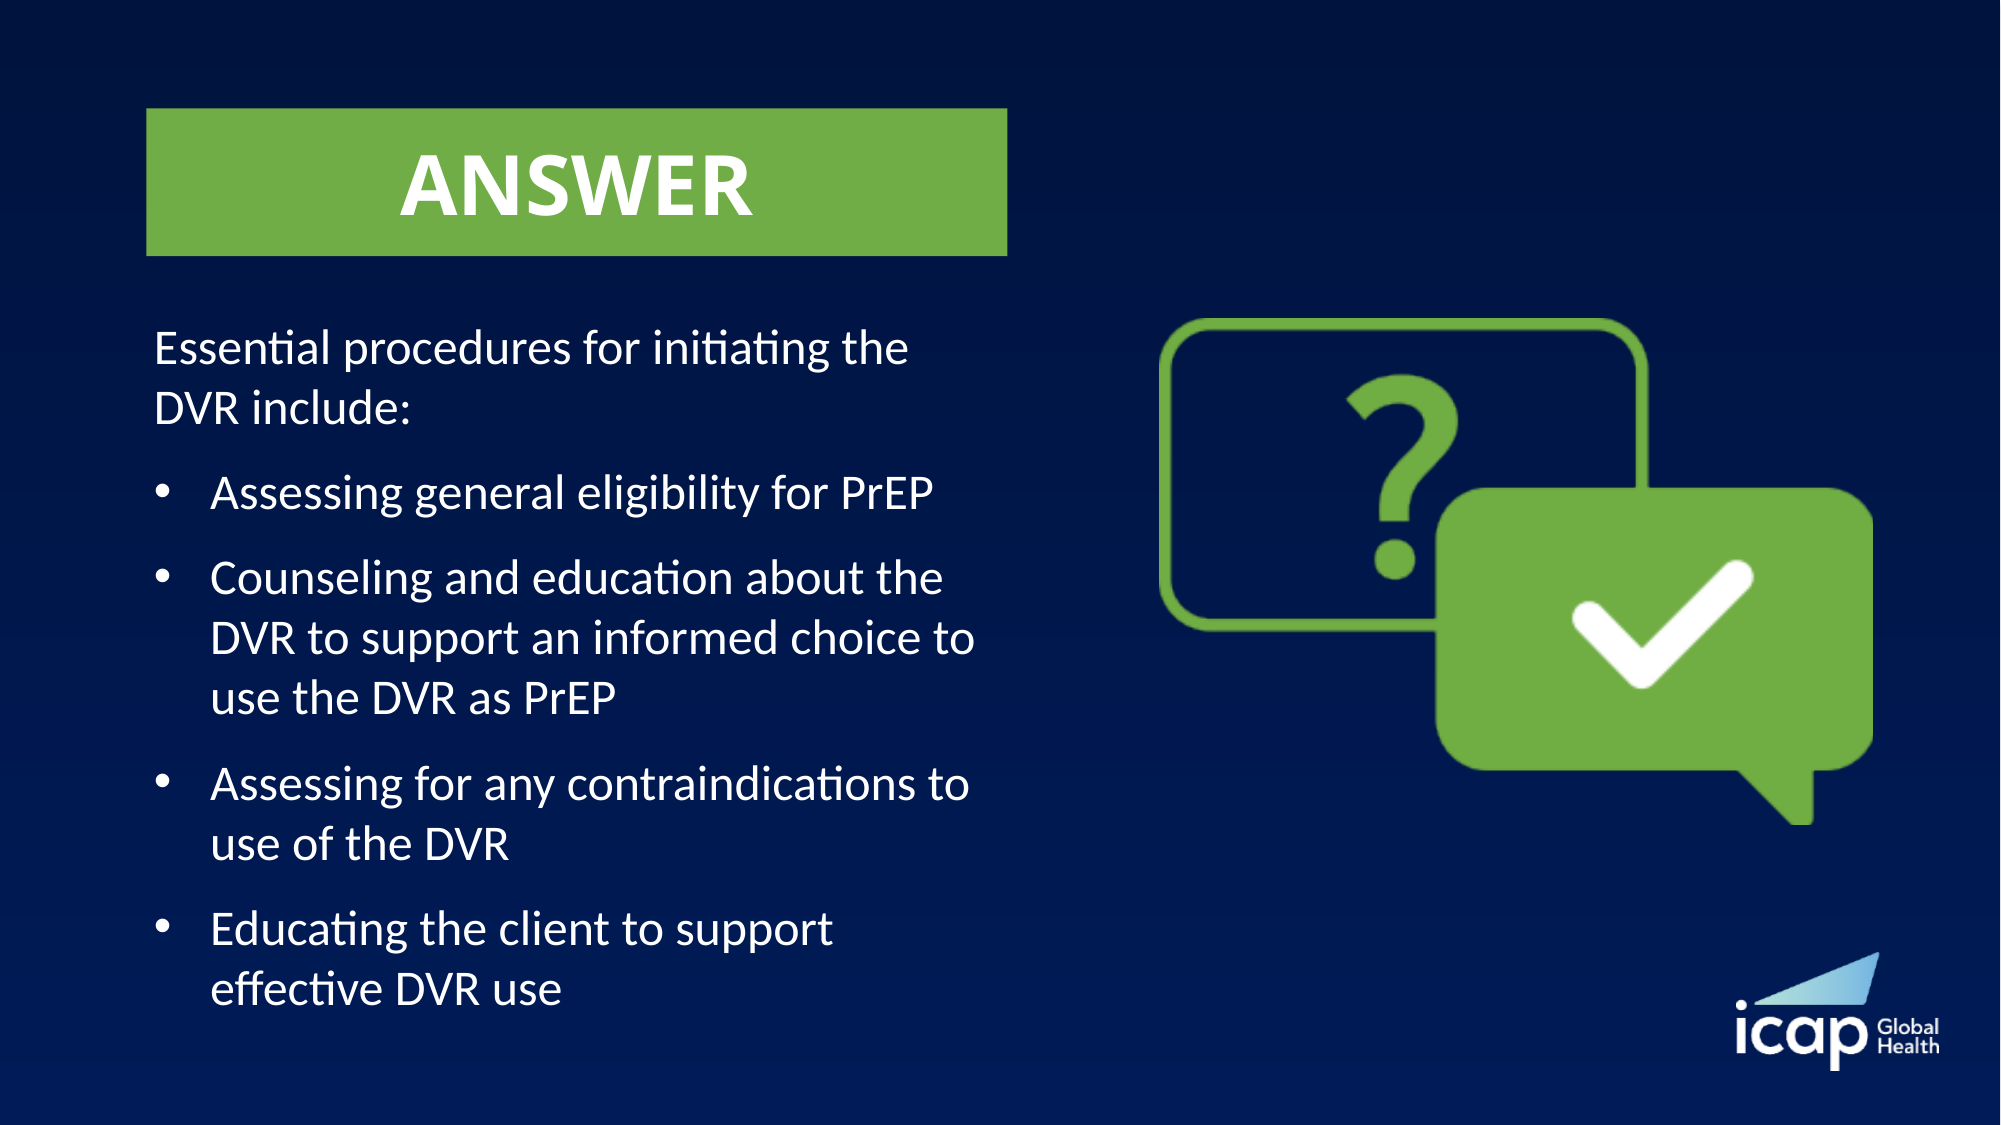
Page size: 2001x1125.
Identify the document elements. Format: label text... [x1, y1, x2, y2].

picture [1736, 952, 1939, 1071]
title ANSWER [146, 108, 1008, 257]
text_box Essential procedures for initiating the DVR include: Assessing general eligibility for PrEP Counseling and education about the DVR to support an informed choice to use the DVR as PrEP Assessing for any contraindications to use of the DVR Educating the client to support effective DVR use [138, 307, 1000, 1017]
picture [1158, 318, 1874, 825]
